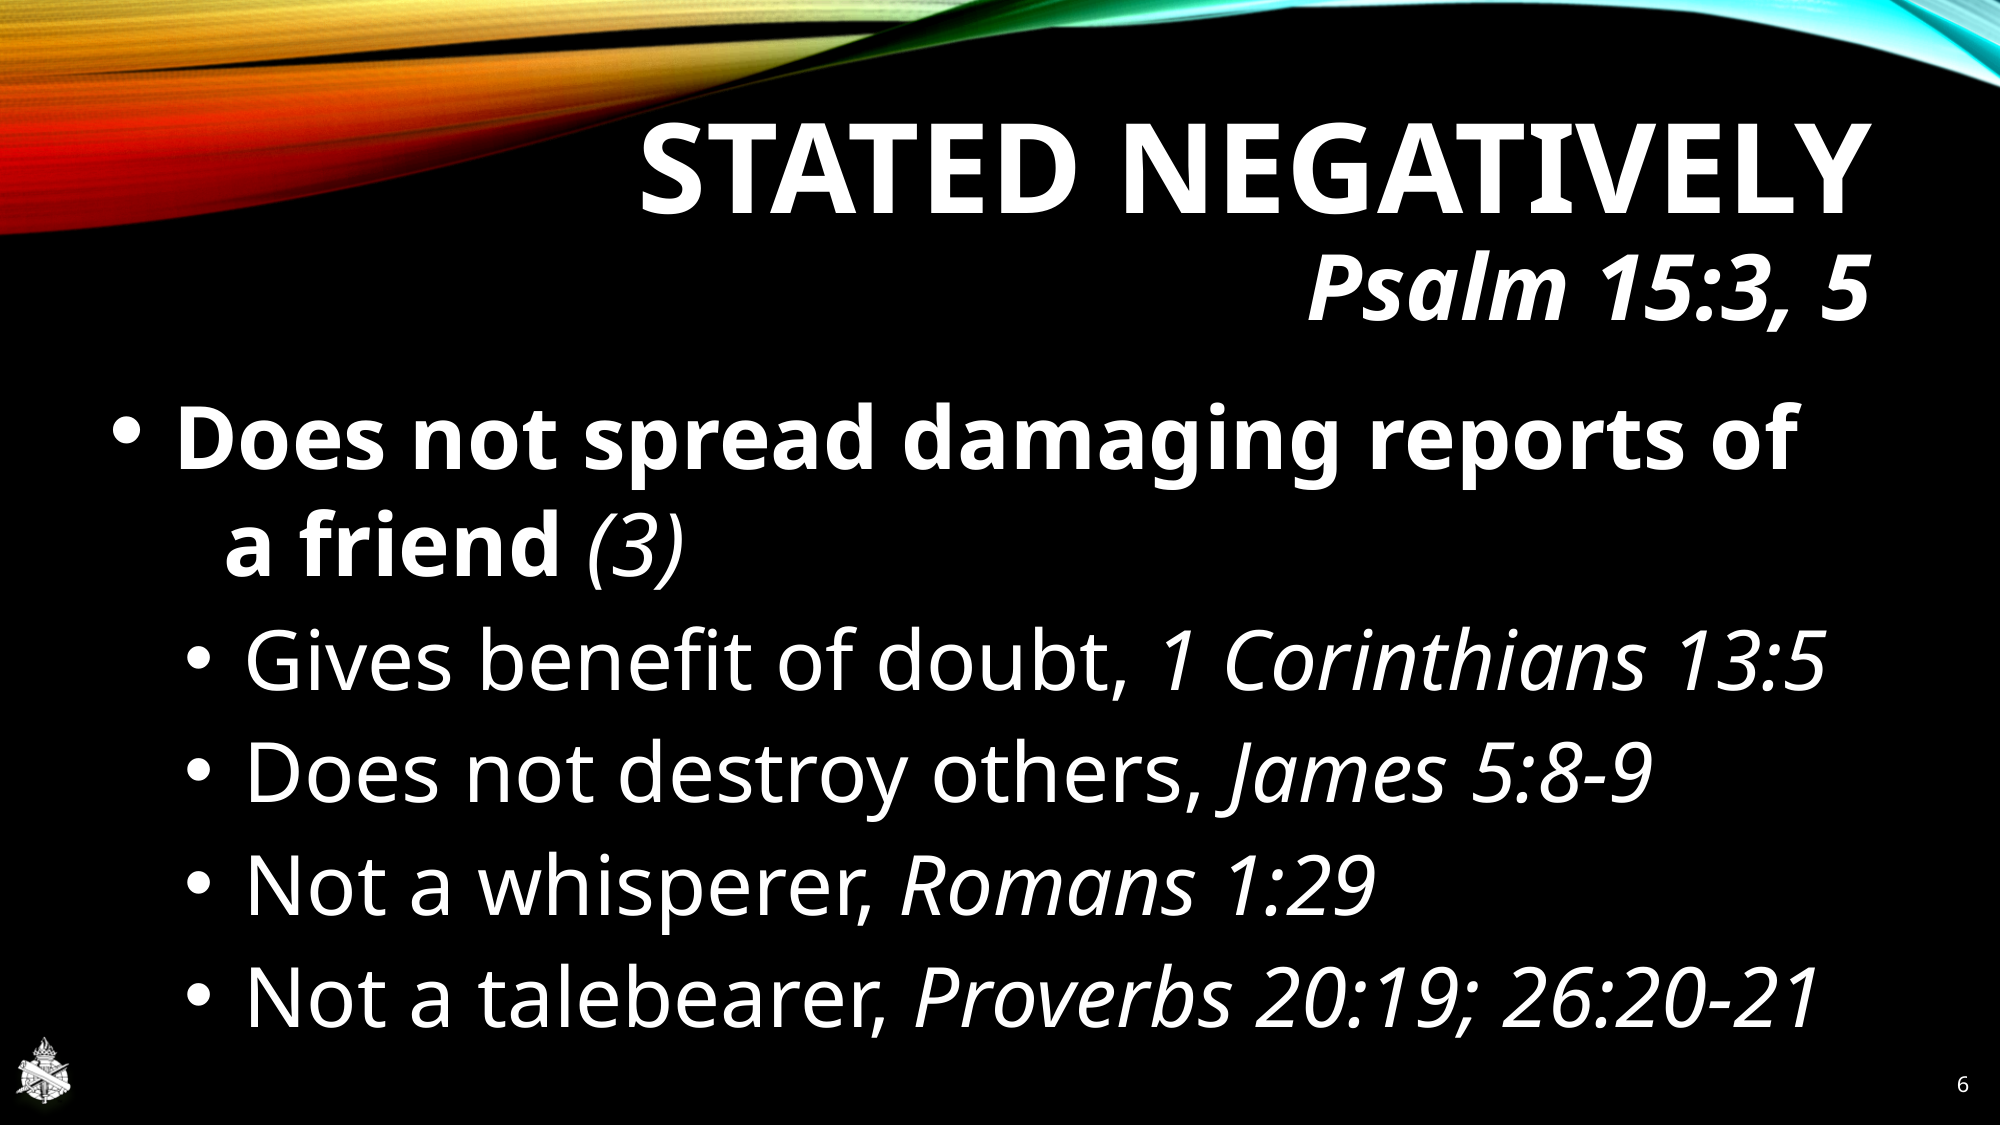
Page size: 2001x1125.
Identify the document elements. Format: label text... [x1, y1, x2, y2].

slide_number 6 [1534, 1055, 1985, 1115]
picture [0, 0, 2000, 237]
picture [15, 1035, 72, 1107]
title Stated Negatively Psalm 15:3, 5 [474, 67, 1888, 361]
list Does not spread damaging reports of a friend (3) Gives benefit of doubt, 1 Corinthians 13:5 Does not destroy others, James 5:8-9 Not a whisperer, Romans 1:29 Not a talebearer, Proverbs 20:19; 26:20-21 [94, 361, 1959, 1107]
